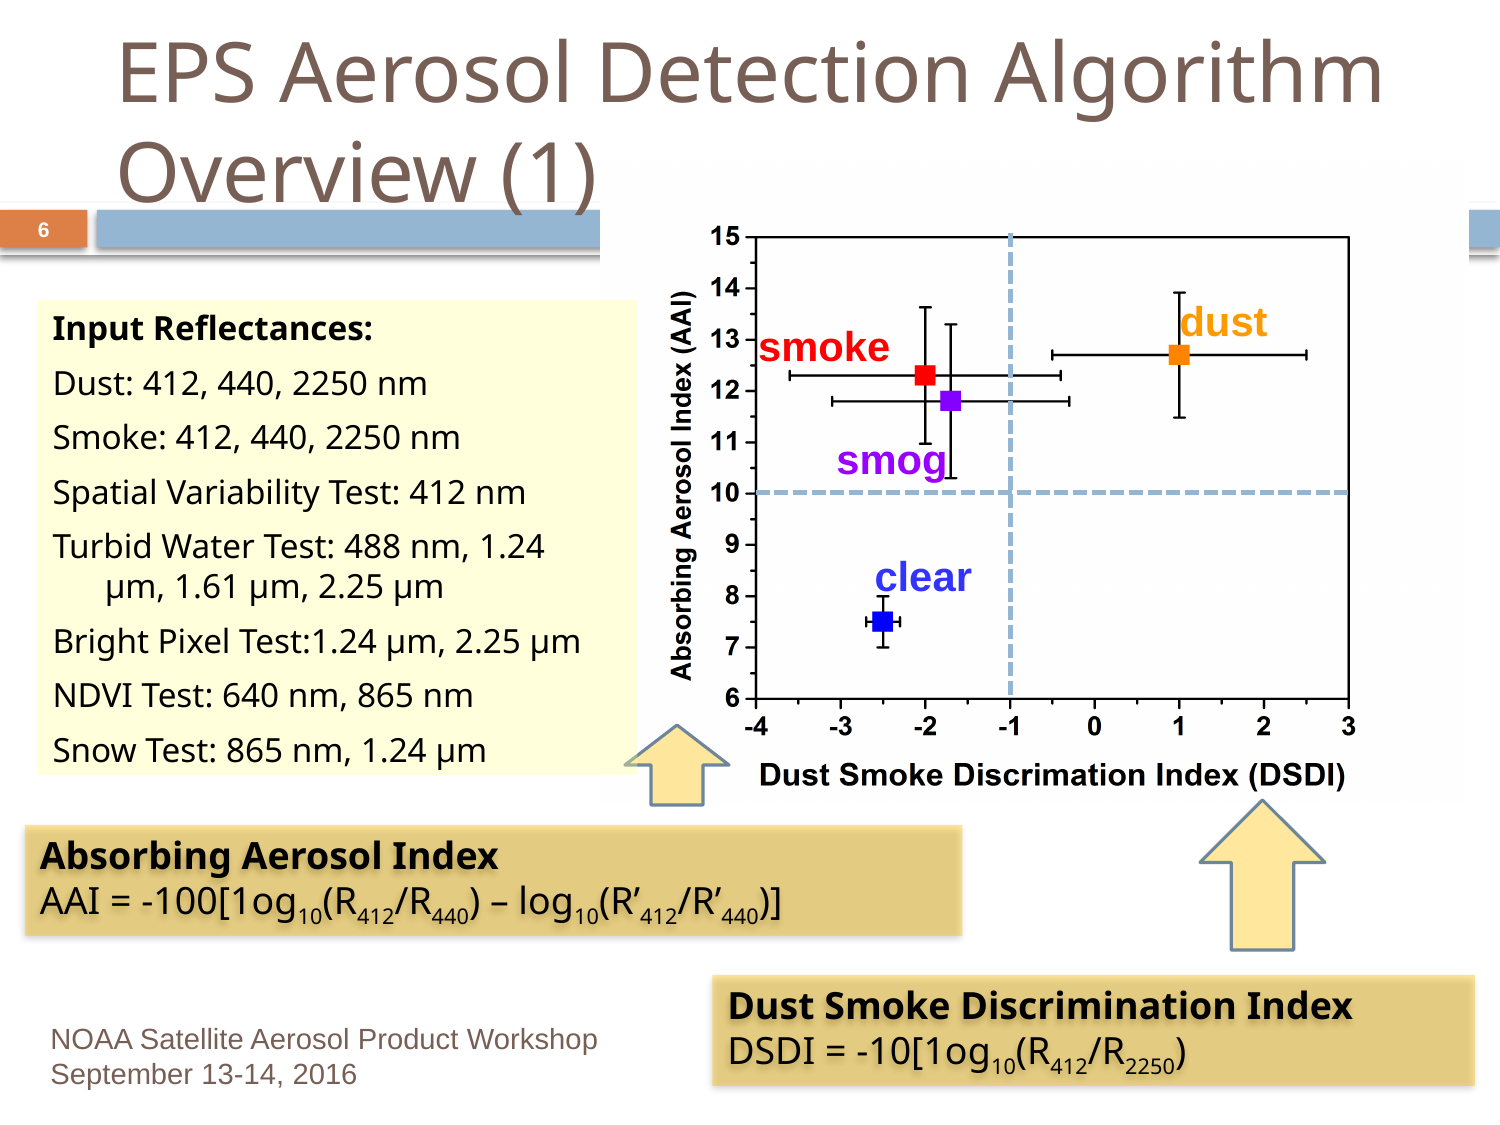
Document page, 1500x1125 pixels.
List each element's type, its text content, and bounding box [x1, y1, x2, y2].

text_box [1198, 815, 1327, 952]
list Input Reflectances: Dust: 412, 440, 2250 nm Smoke: 412, 440, 2250 nm Spatial Variability Test: 412 nm Turbid Water Test: 488 nm, 1.24 µm, 1.61 µm, 2.25 µm Bright Pixel Test:1.24 µm, 2.25 µm NDVI Test: 640 nm, 865 nm Snow Test: 865 nm, 1.24 µm [37, 299, 593, 776]
footer NOAA Satellite Aerosol Product Workshop September 13-14, 2016 [35, 1025, 925, 1085]
slide_number 6 [0, 208, 88, 249]
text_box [599, 162, 1470, 805]
title EPS Aerosol Detection Algorithm Overview (1) [100, 37, 1439, 201]
text_box Dust Smoke Discrimination Index DSDI = -10[1og10(R412/R2250) [712, 974, 1476, 1087]
text_box Absorbing Aerosol Index AAI = -100[1og10(R412/R440) – log10(R’412/R’440)] [24, 824, 963, 937]
